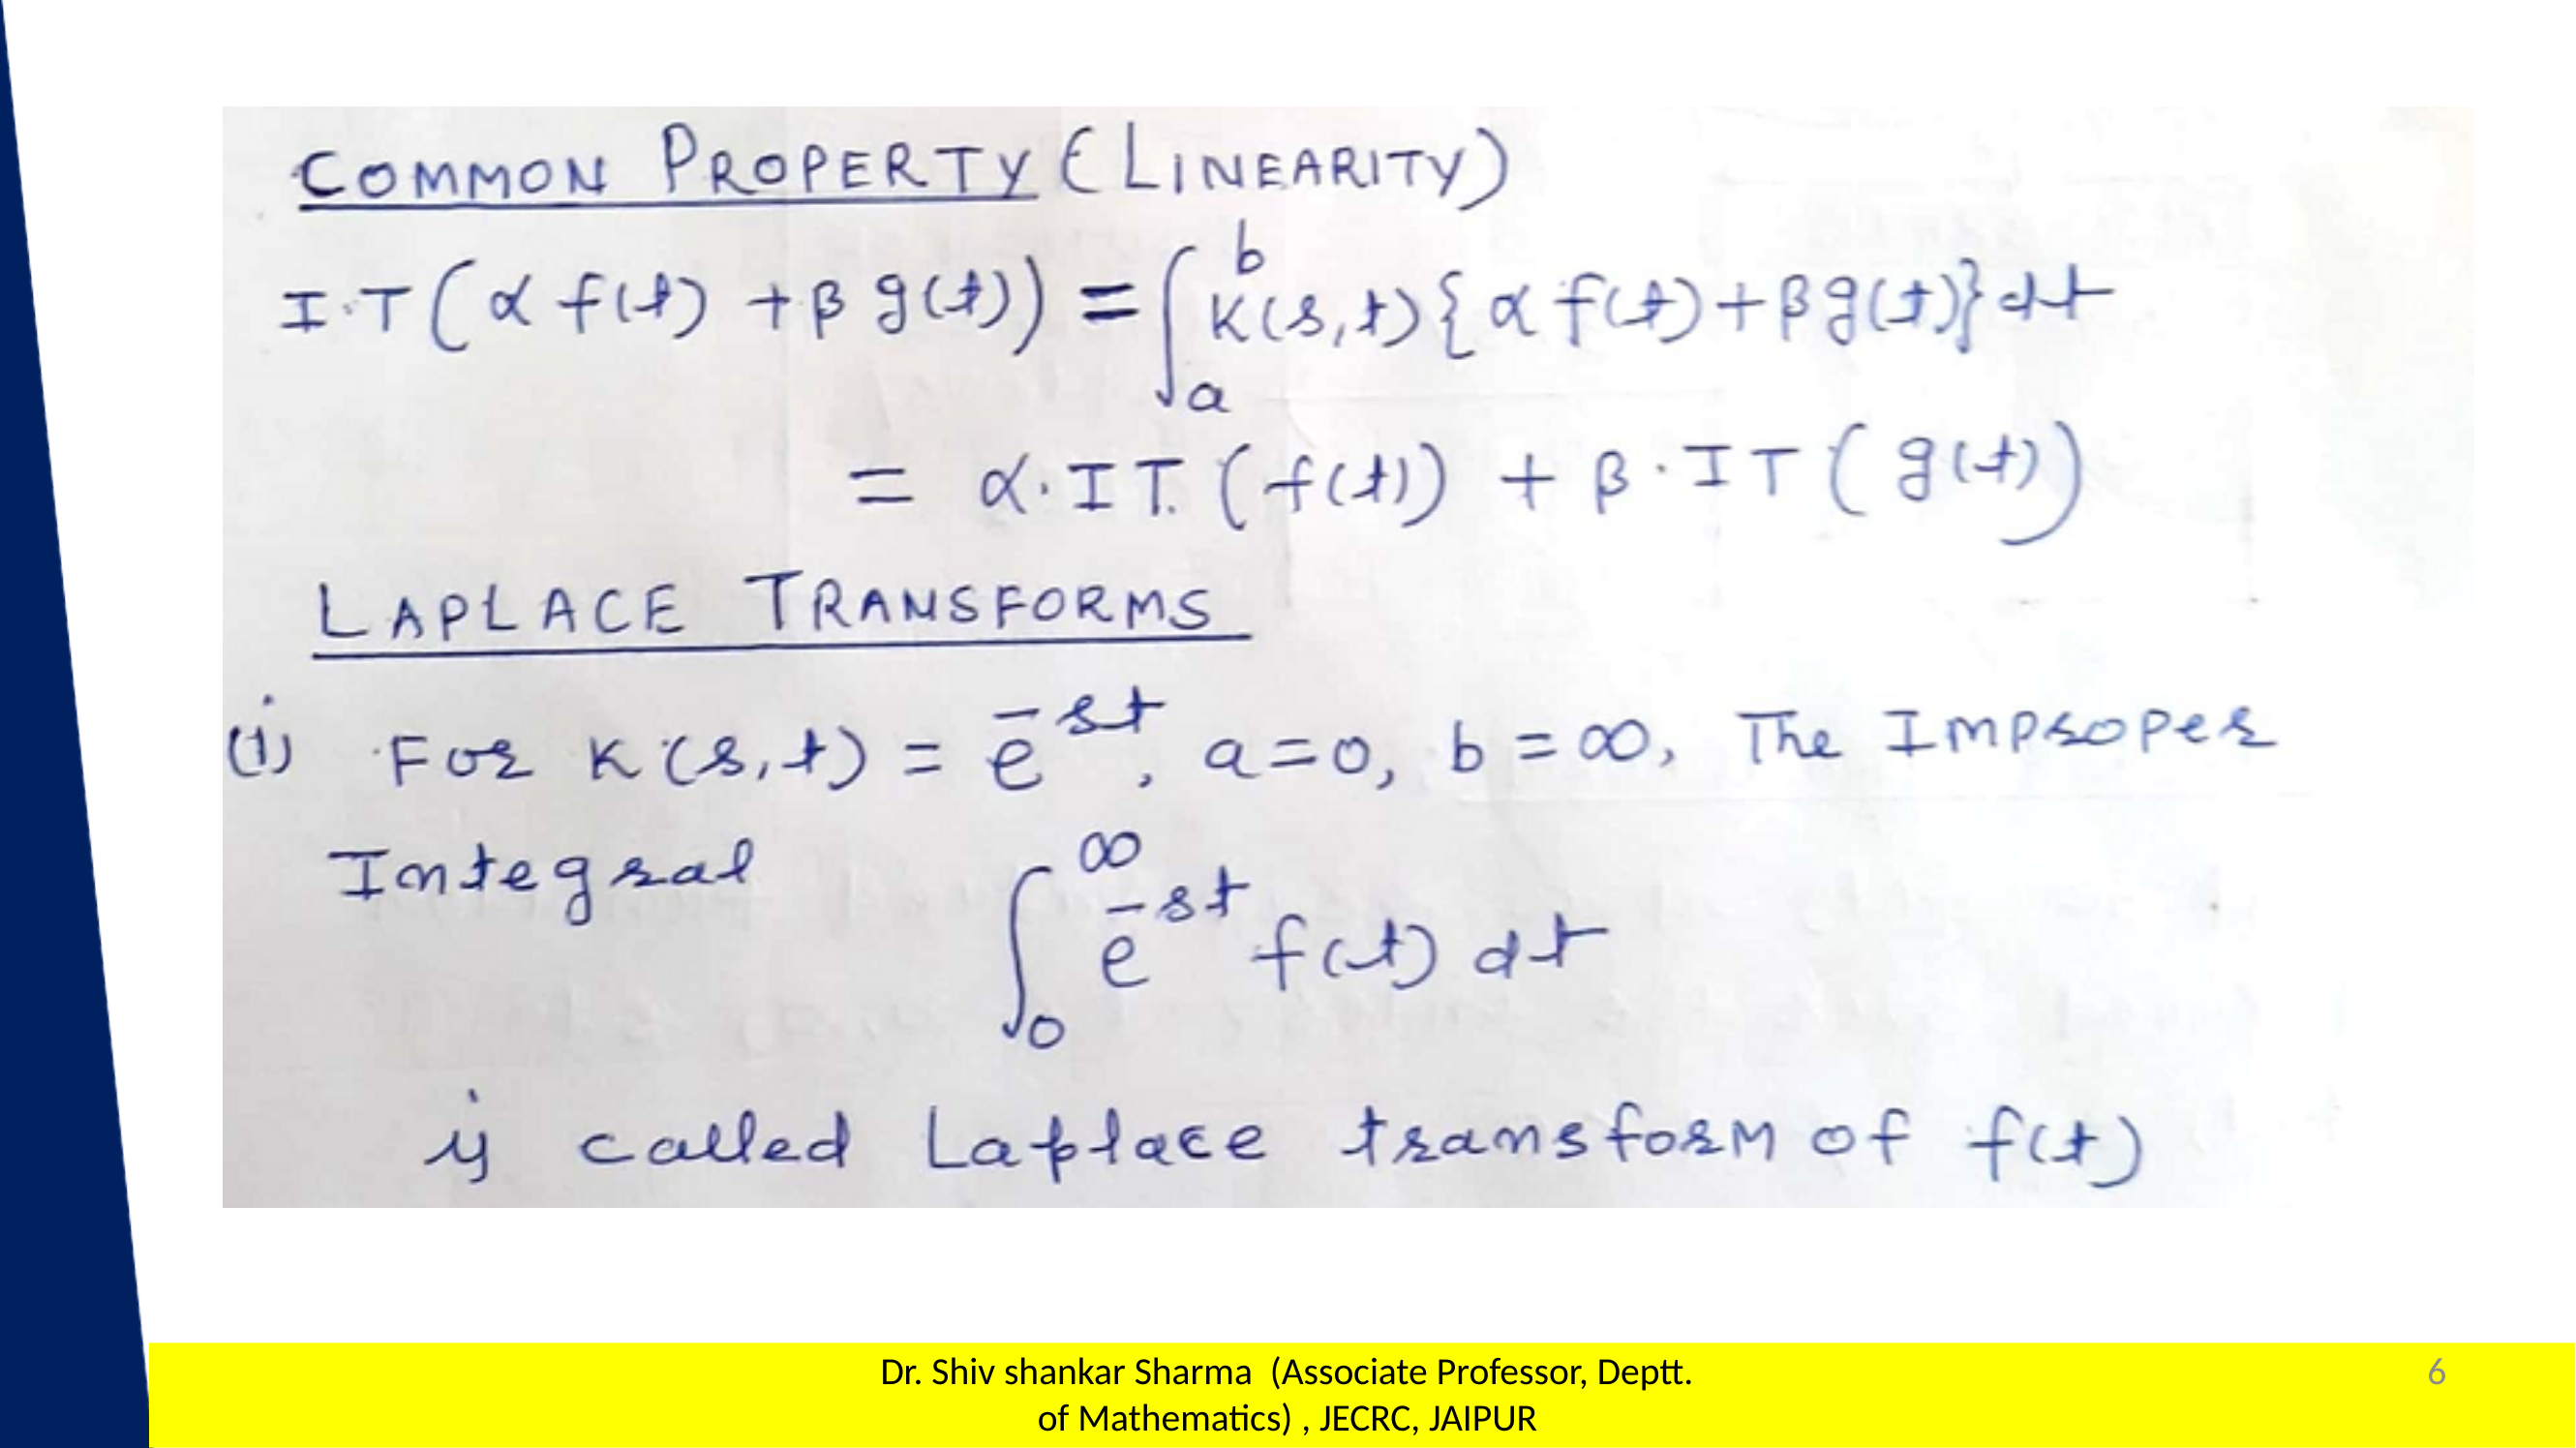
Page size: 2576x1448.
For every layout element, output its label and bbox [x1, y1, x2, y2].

picture [222, 106, 2474, 1209]
text_box [0, 0, 2576, 1448]
